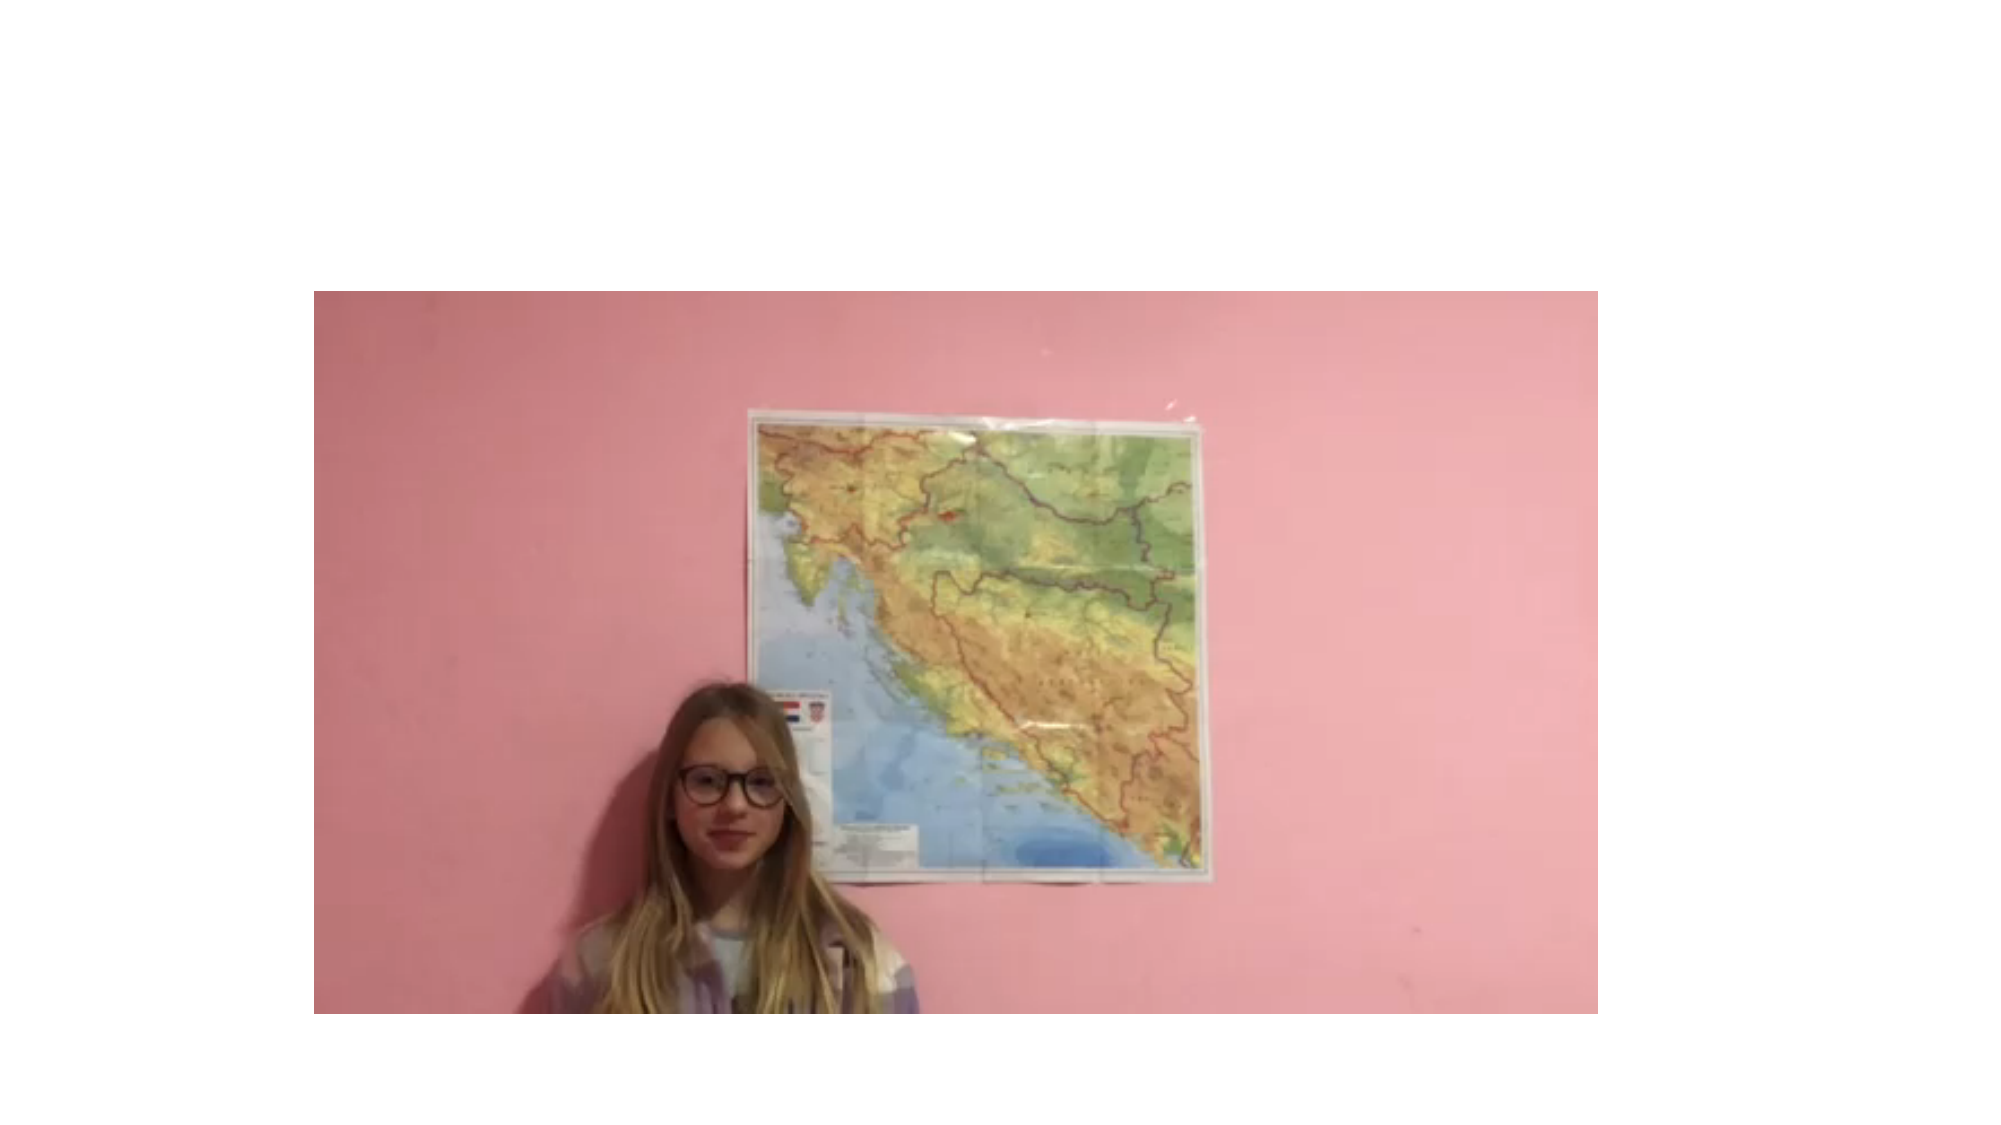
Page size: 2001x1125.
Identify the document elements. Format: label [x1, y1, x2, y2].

list [313, 290, 1599, 1015]
